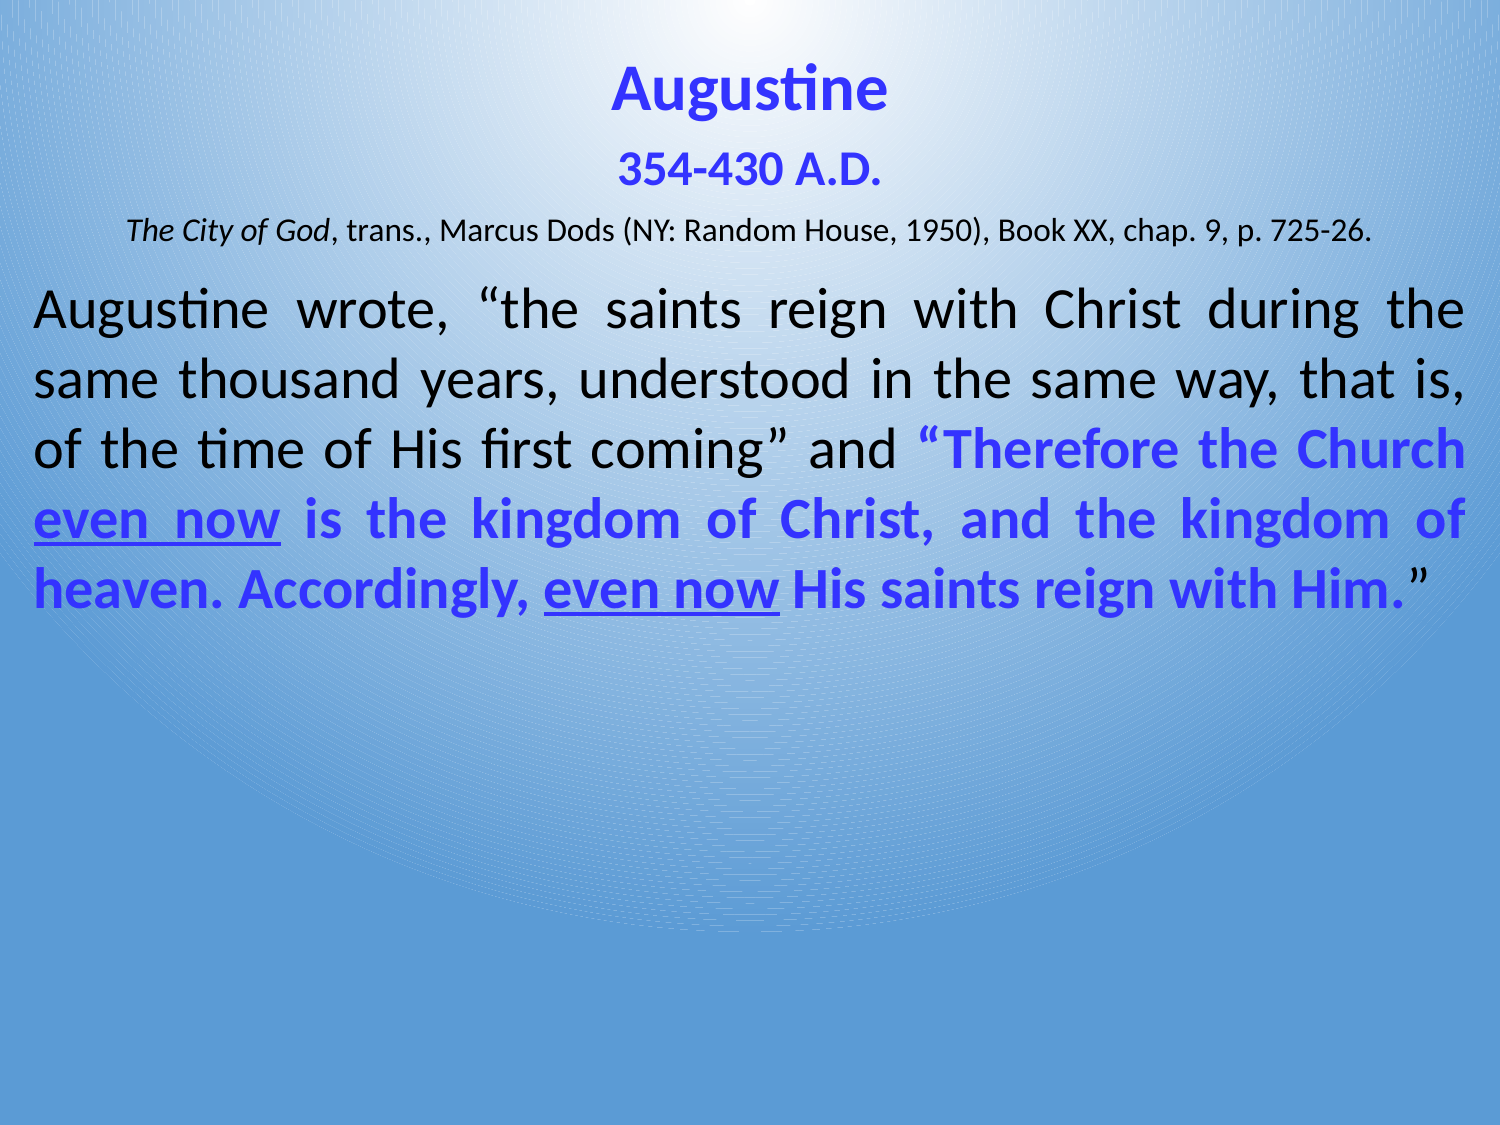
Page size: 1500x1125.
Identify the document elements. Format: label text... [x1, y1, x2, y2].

text_box Augustine 354-430 a.d. The City of God, trans., Marcus Dods (NY: Random House, 1950), Book XX, chap. 9, p. 725-26. [107, 35, 1393, 256]
text_box Augustine wrote, “the saints reign with Christ during the same thousand years, understood in the same way, that is, of the time of His first coming” and “Therefore the Church even now is the kingdom of Christ, and the kingdom of heaven. Accordingly, even now His saints reign with Him.” [18, 262, 1482, 628]
